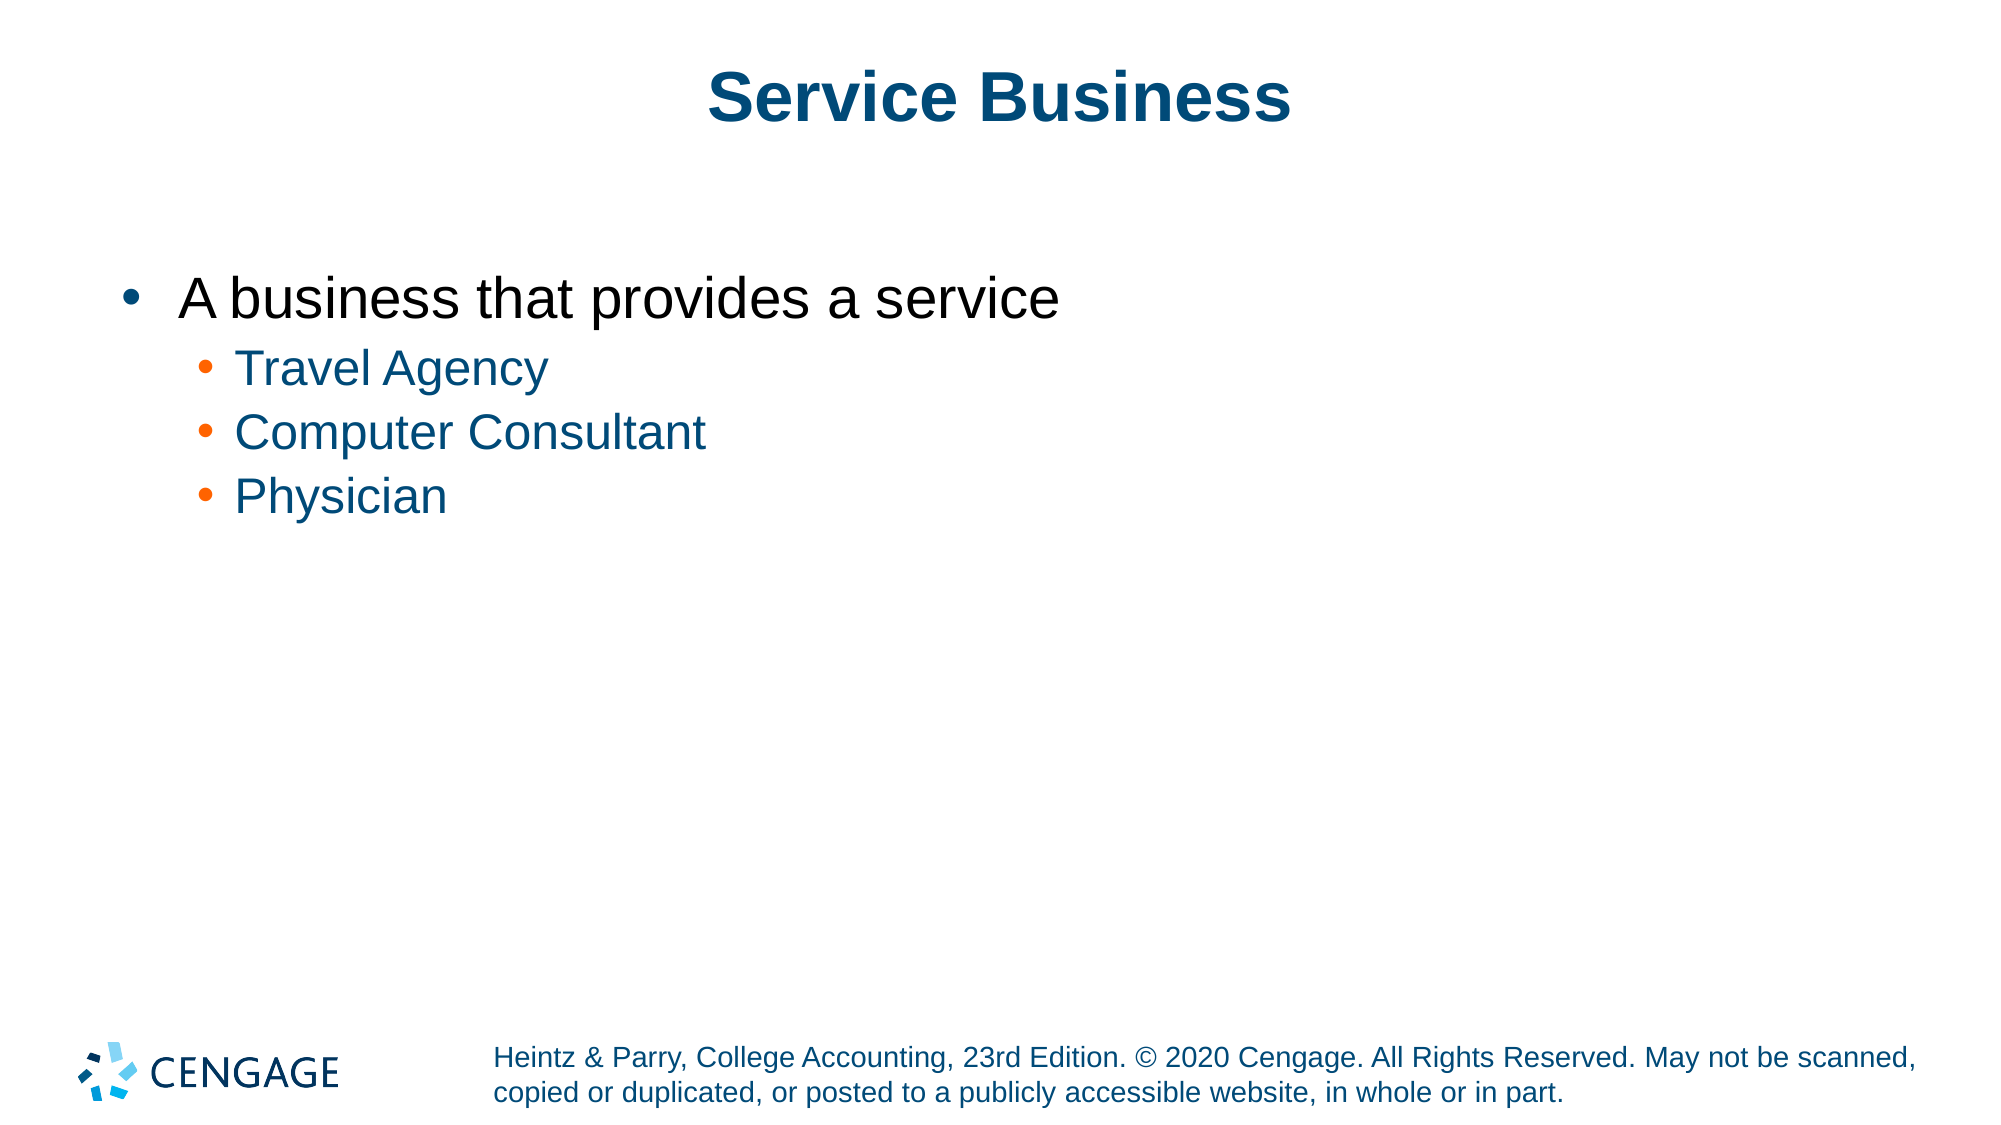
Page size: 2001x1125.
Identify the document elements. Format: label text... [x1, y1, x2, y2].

title Service Business [137, 59, 1863, 171]
list A business that provides a service Travel Agency Computer Consultant Physician [121, 268, 1880, 990]
picture [78, 1042, 338, 1101]
